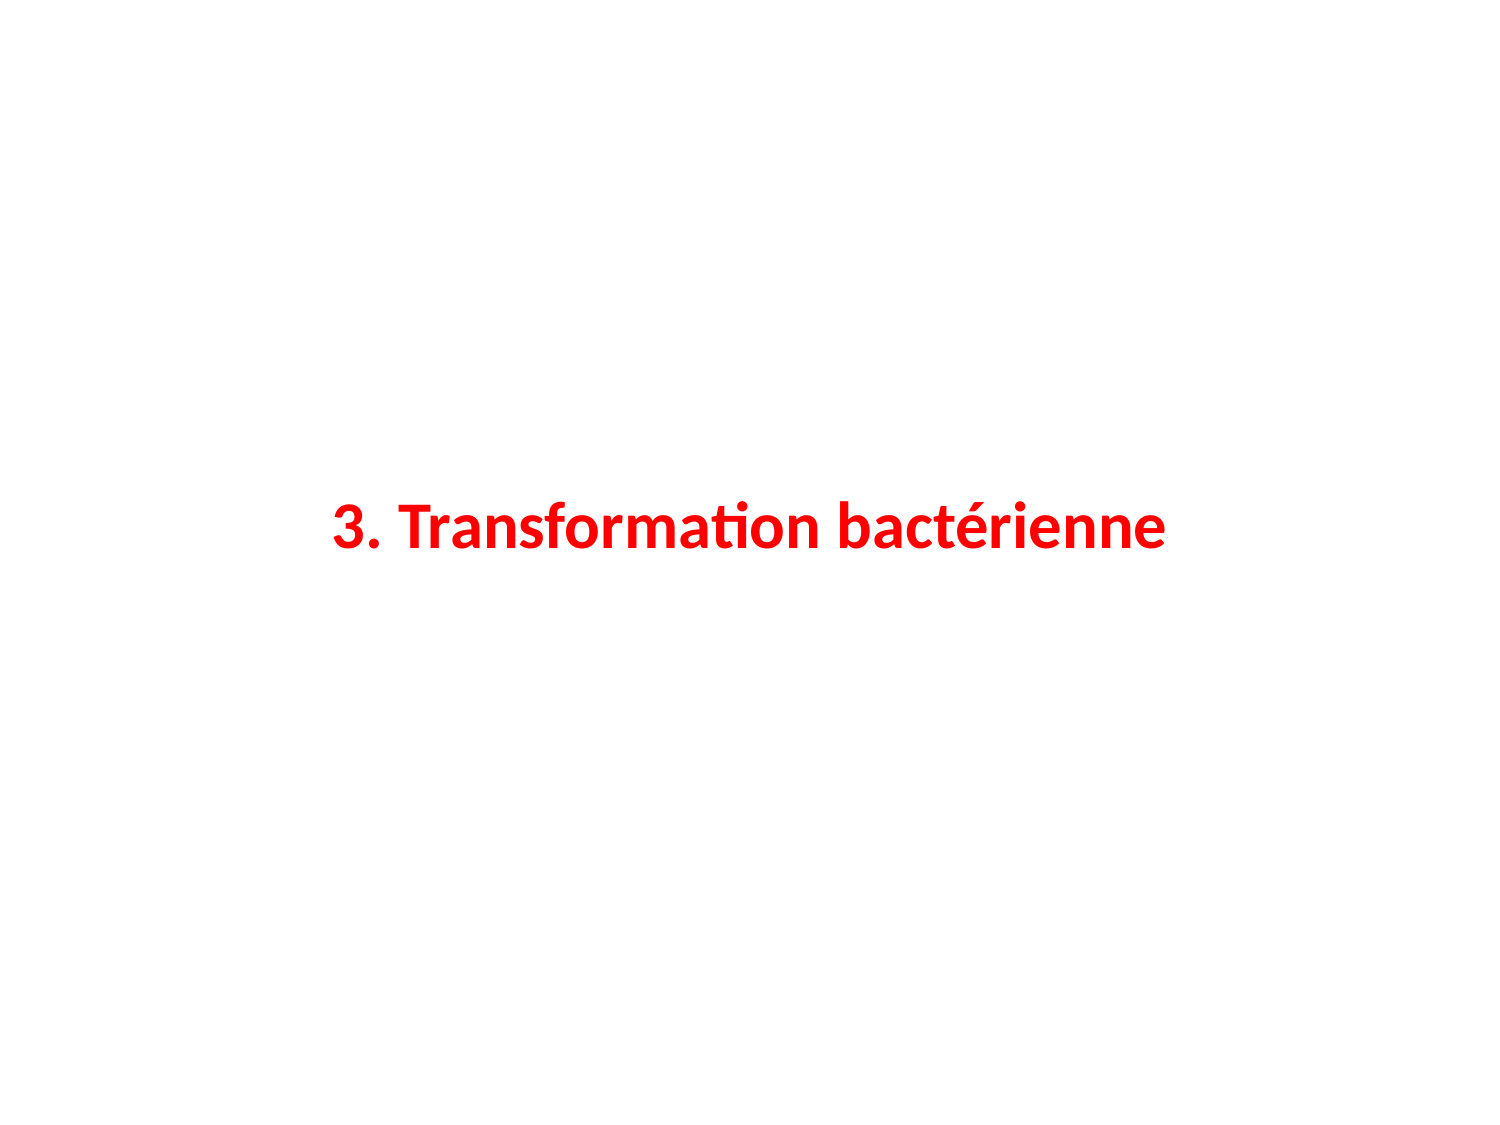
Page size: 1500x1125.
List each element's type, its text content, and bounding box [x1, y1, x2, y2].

text_box 3. Transformation bactérienne [182, 474, 1317, 649]
